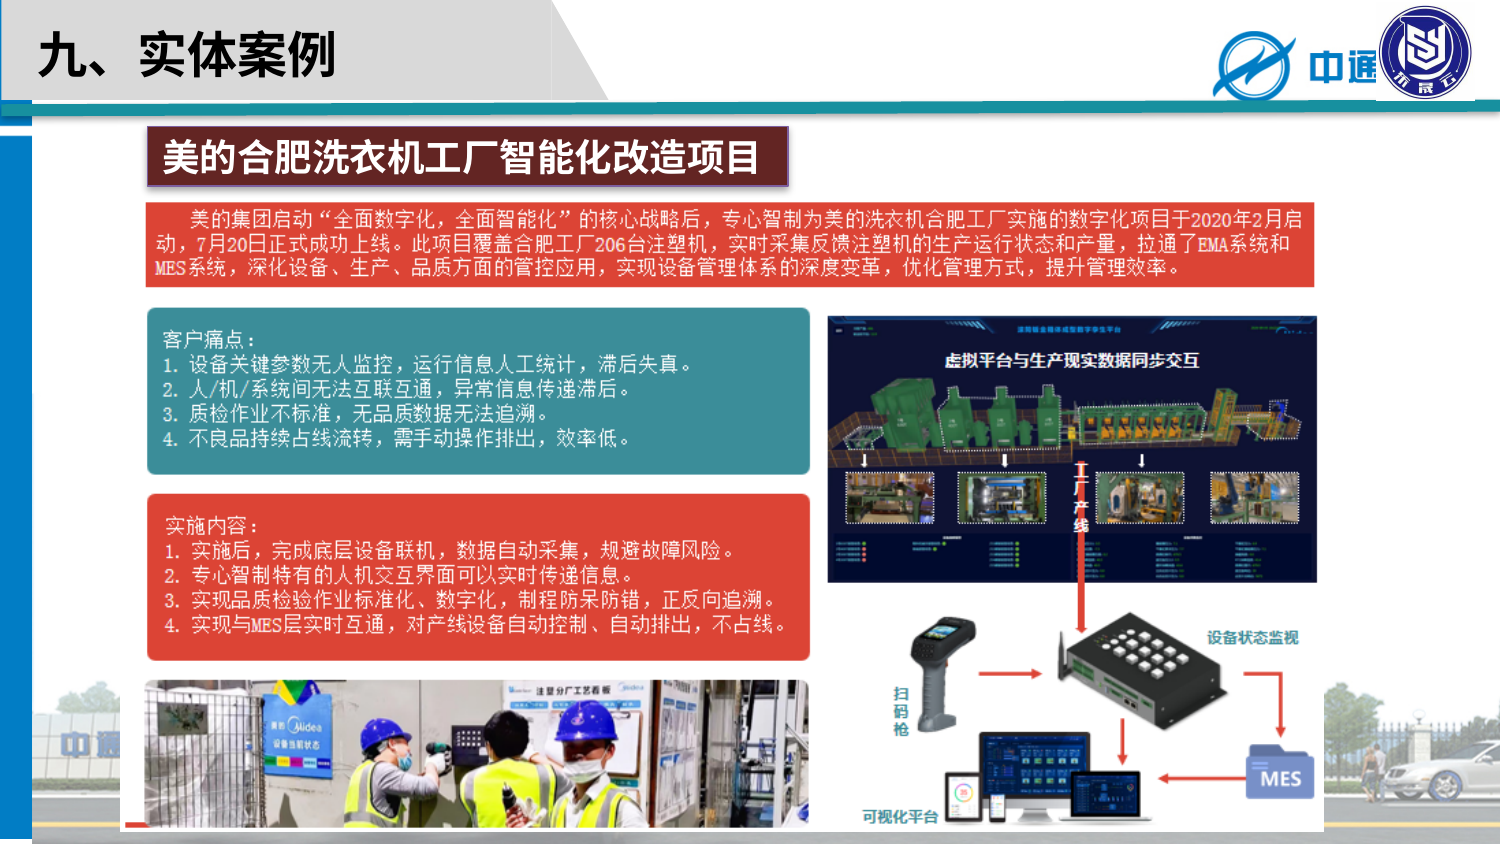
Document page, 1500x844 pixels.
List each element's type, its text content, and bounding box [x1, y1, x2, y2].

picture [0, 0, 1500, 104]
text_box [1, 0, 609, 101]
text_box 美的合肥洗衣机工厂智能化改造项目 [147, 126, 789, 187]
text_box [1, 105, 1500, 111]
picture [0, 112, 1500, 844]
